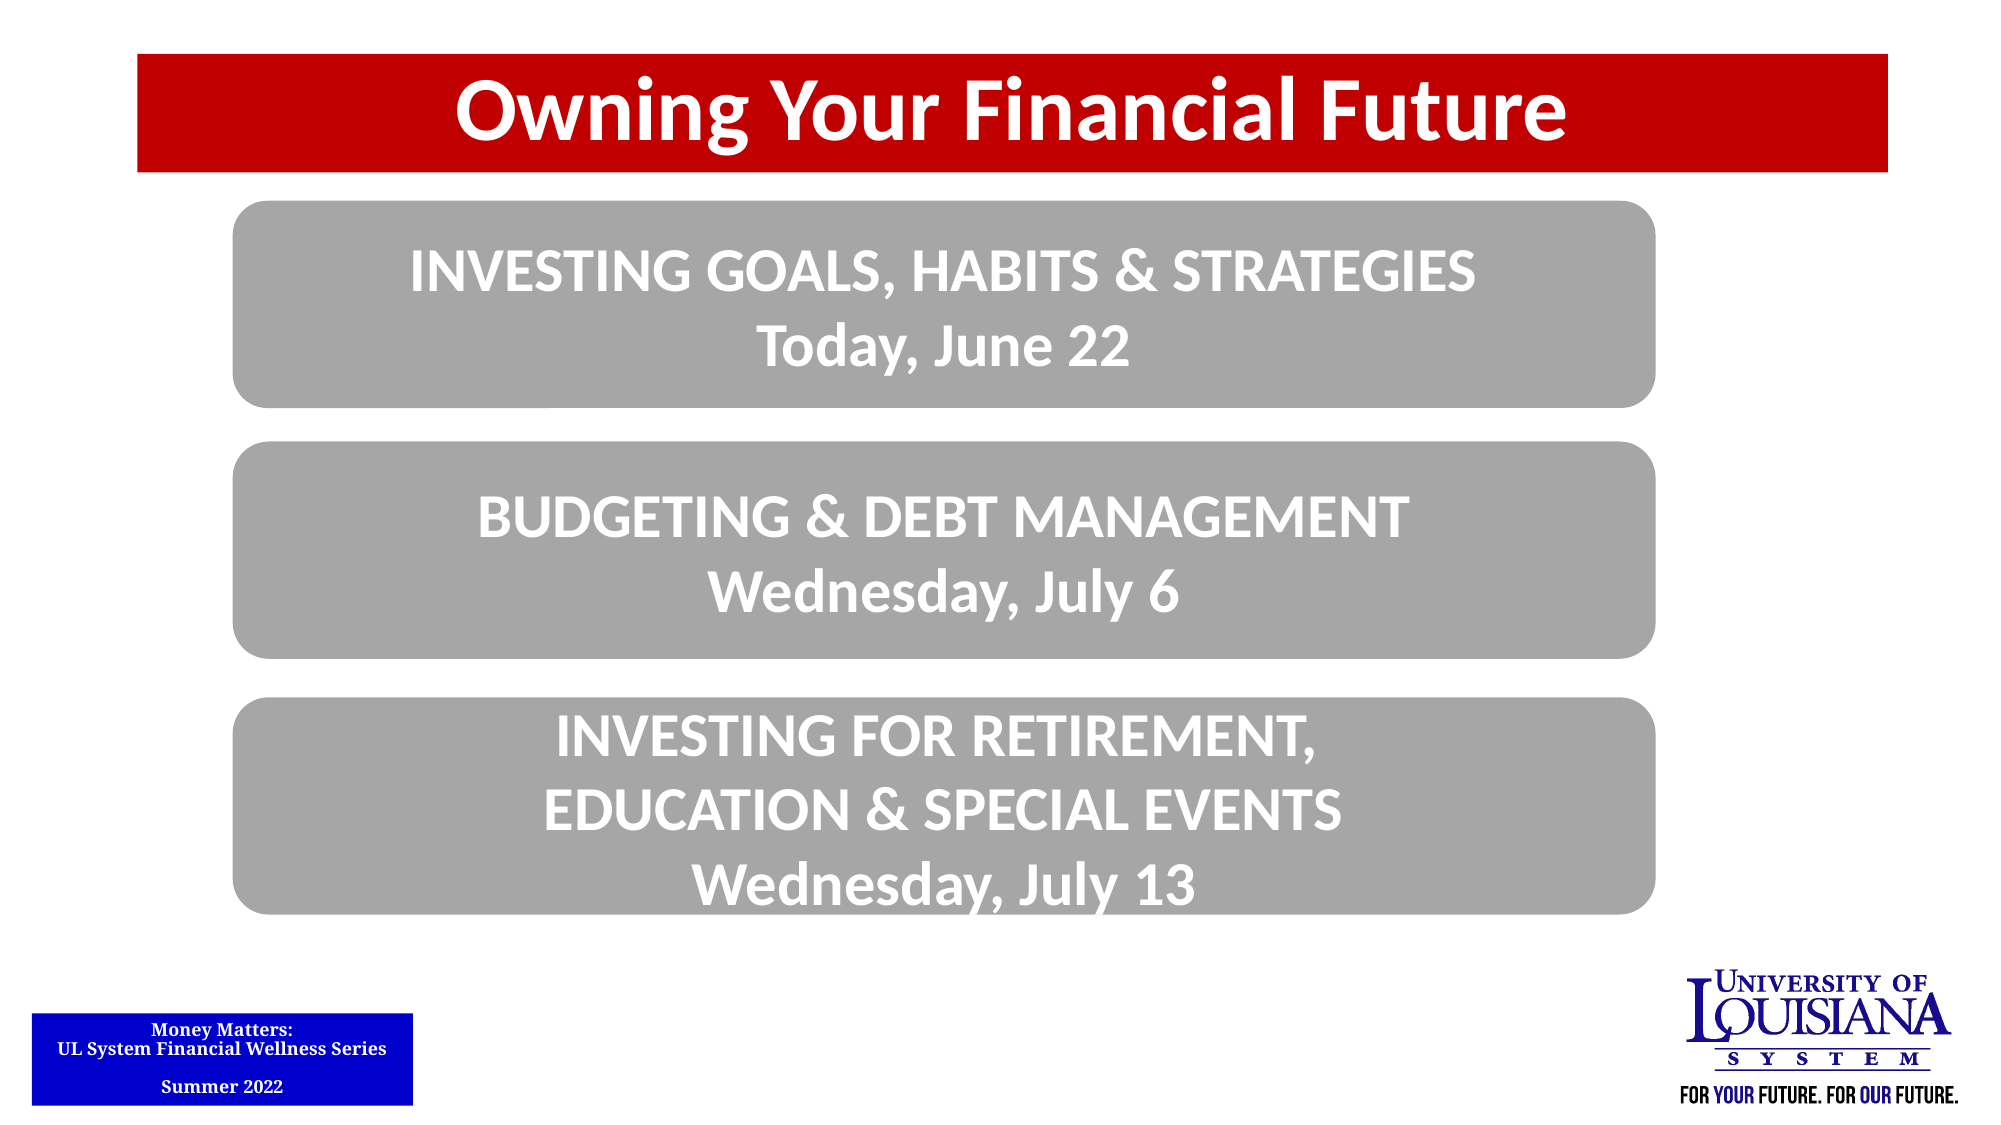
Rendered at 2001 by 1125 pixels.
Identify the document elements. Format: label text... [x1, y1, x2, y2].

picture [1655, 956, 1983, 1120]
text_box INVESTING GOALS, HABITS & STRATEGIES Today, June 22 [231, 199, 1657, 410]
text_box Owning Your Financial Future [137, 53, 1888, 173]
text_box INVESTING FOR RETIREMENT, EDUCATION & SPECIAL EVENTS Wednesday, July 13 [231, 696, 1657, 916]
text_box BUDGETING & DEBT MANAGEMENT Wednesday, July 6 [231, 440, 1657, 660]
